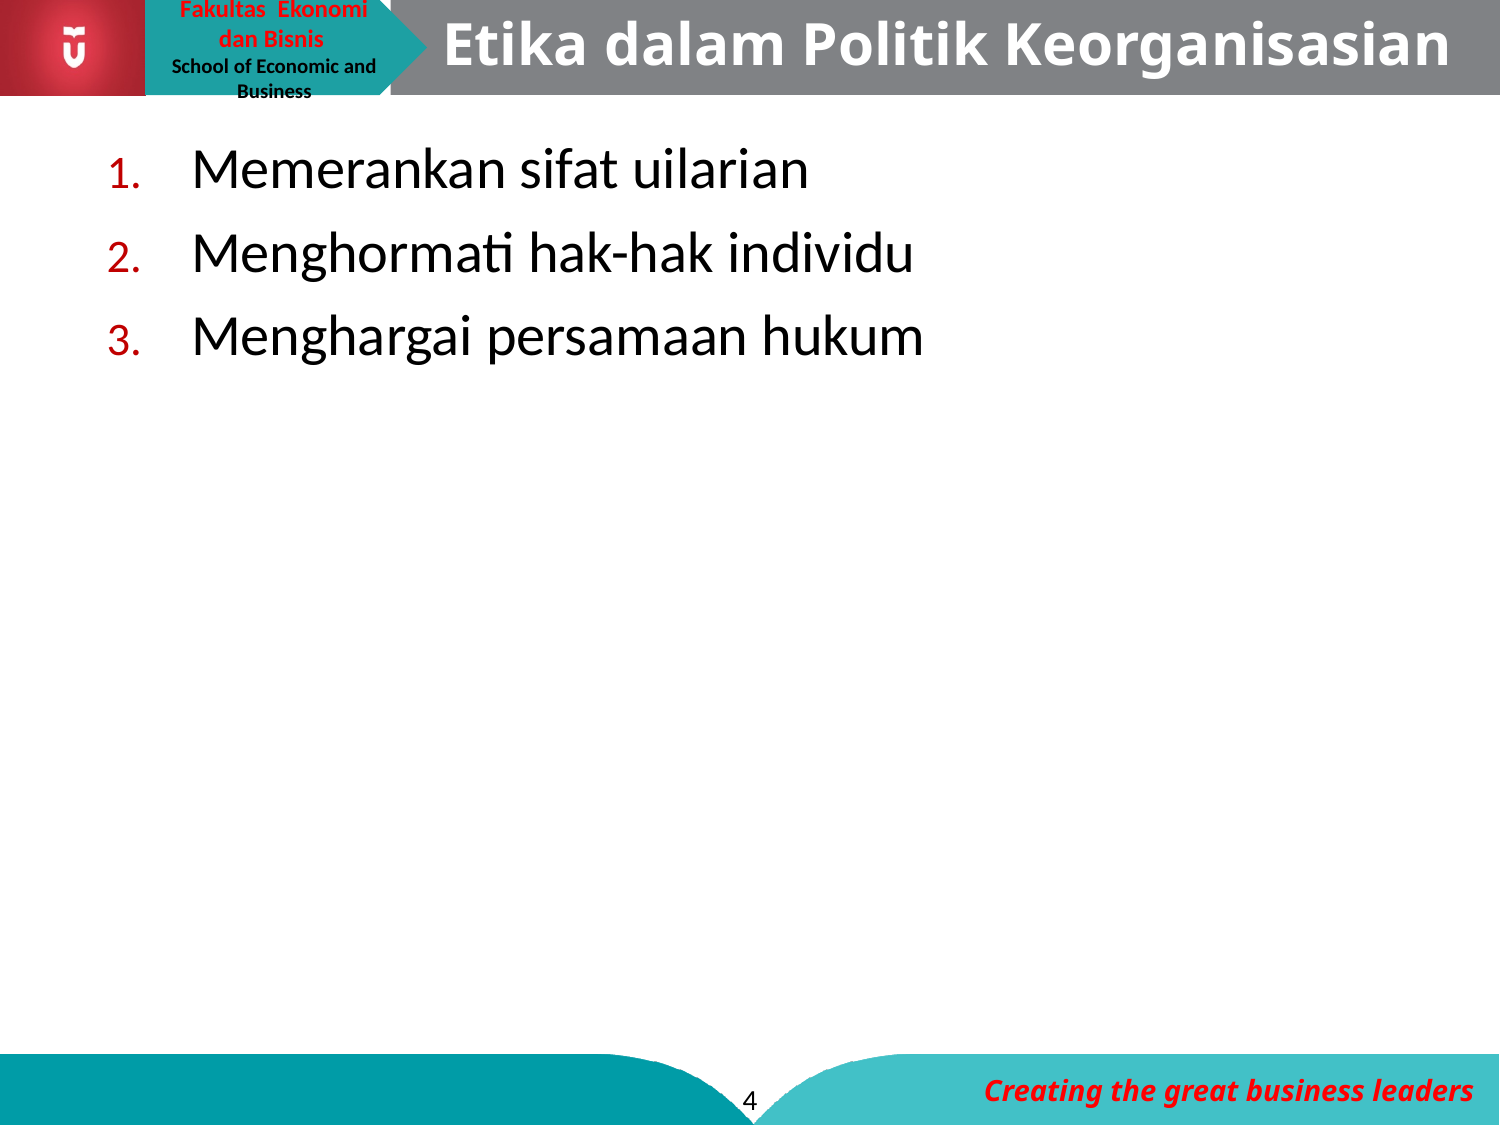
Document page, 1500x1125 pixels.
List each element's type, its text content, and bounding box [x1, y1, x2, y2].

title Etika dalam Politik Keorganisasian [427, 0, 1500, 95]
list Memerankan sifat uilarian Menghormati hak-hak individu Menghargai persamaan hukum [91, 130, 1406, 1055]
picture [0, 1054, 1499, 1125]
picture [0, 0, 145, 96]
